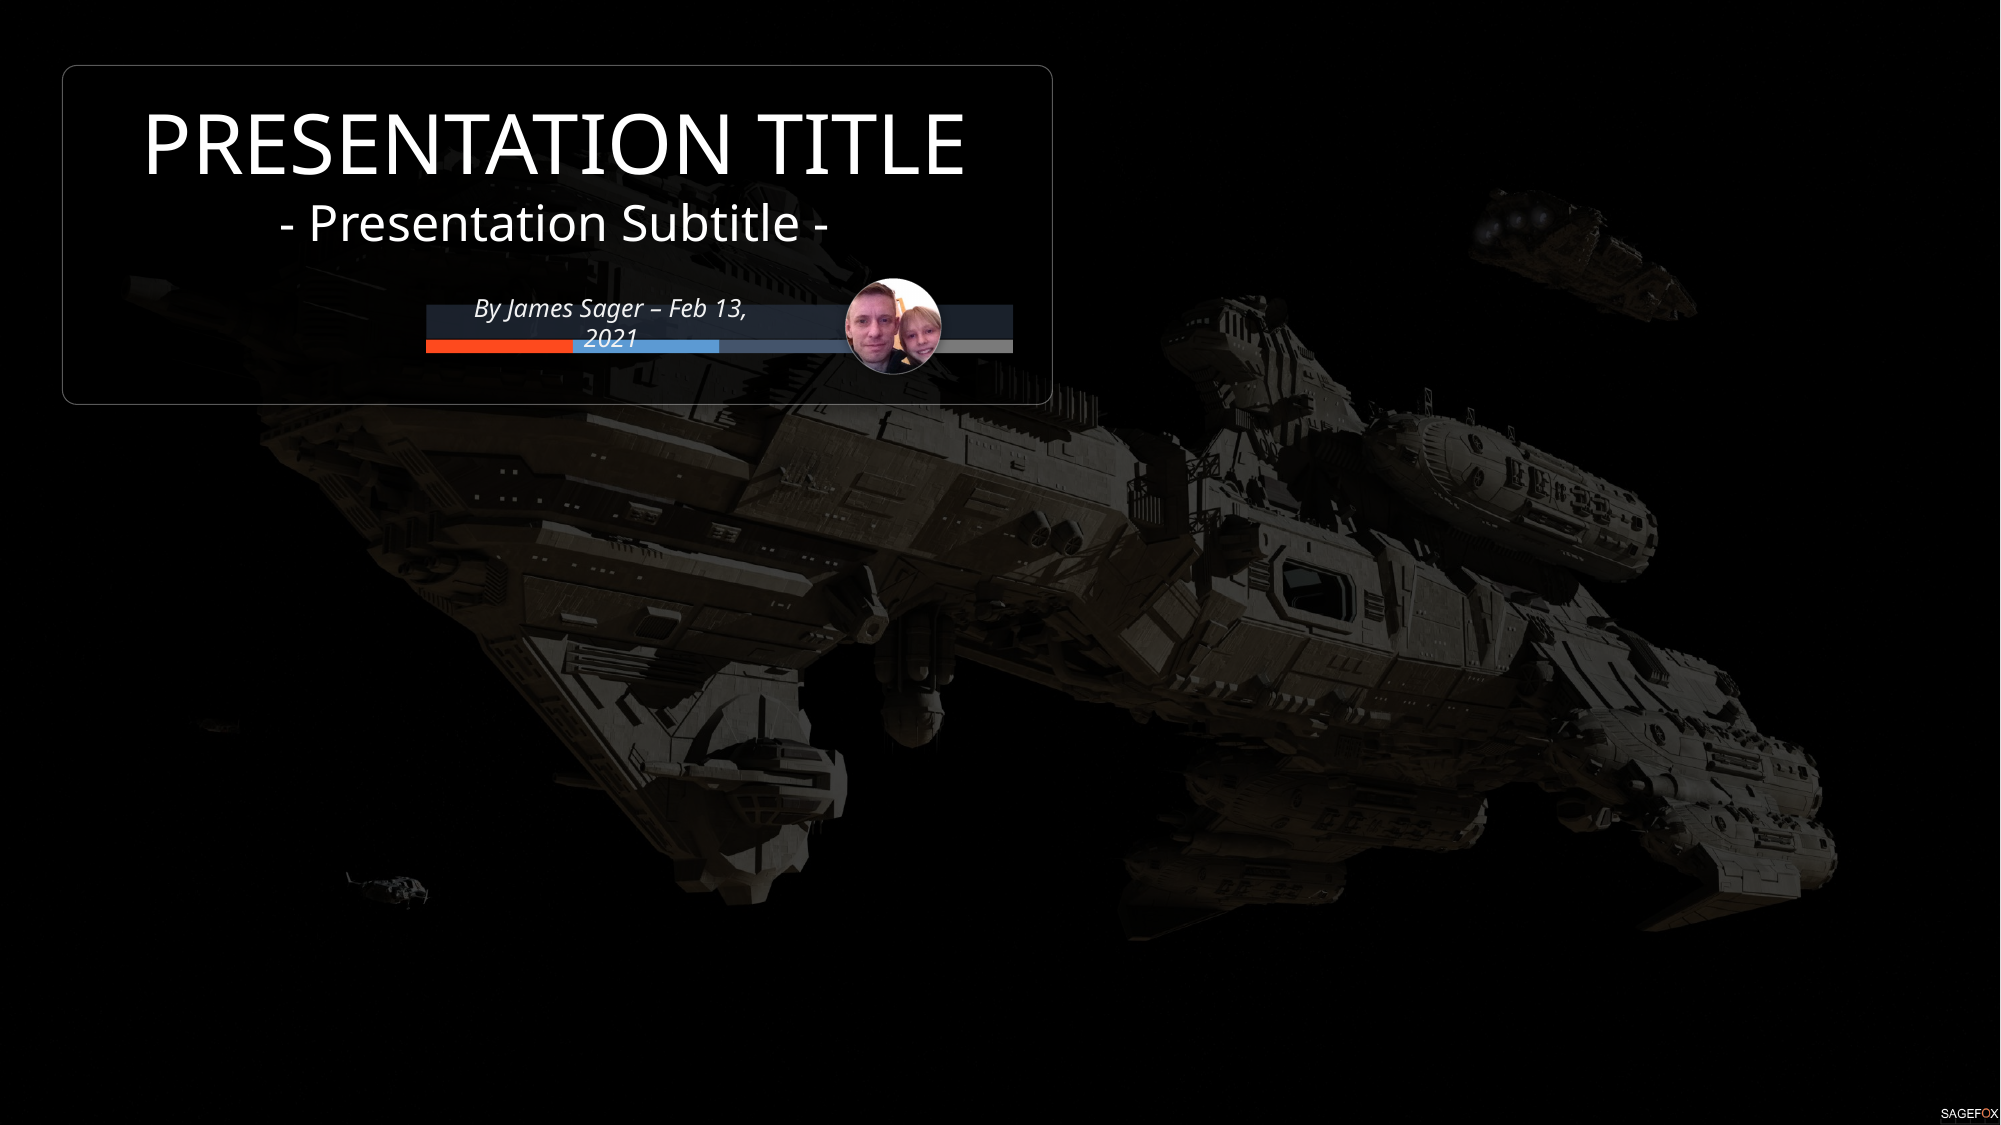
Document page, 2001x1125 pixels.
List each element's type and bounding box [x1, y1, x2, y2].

text_box [62, 65, 1053, 405]
picture [0, 0, 2001, 1125]
